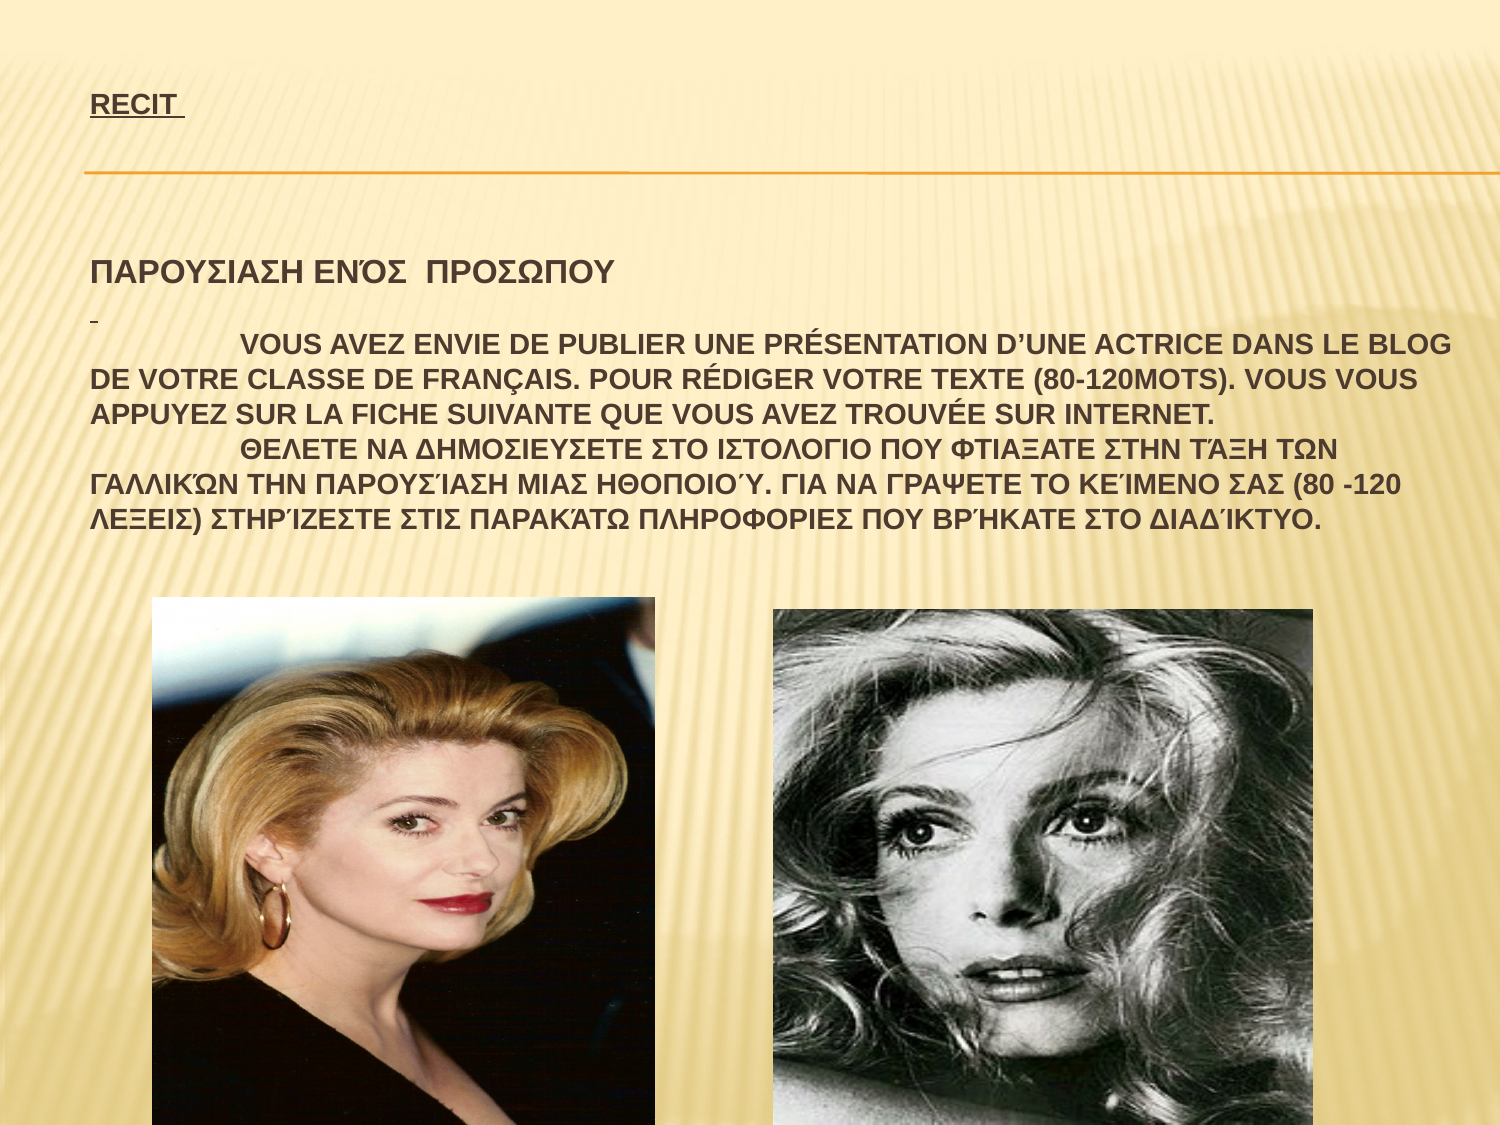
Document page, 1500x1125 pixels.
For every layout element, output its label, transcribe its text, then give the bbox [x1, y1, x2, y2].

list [773, 609, 1313, 1125]
title RECIT Παρουσιαση ενός προσωπου Vous avez envie de publier une présentation d’une actrice dans le blog de votre classe de français. Pour rédiger votre texte (80-120mots). Vous vous appuyez sur la fiche suivante que vous avez trouvée sur Internet. ΘΕλετε να δημοσιευσετε στο ιστολογιο που φτιαξατε στην τάξη των Γαλλικών την παρουσίαση μιασ ηθοποιού. Για να γραψετε το κείμενο σας (80 -120 λΕξειΣ) στηρίζεστε στις παρακάτω πληροφορΙες που βρήκατε στο διαδίκτυο. [75, 35, 1500, 551]
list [151, 597, 655, 1125]
